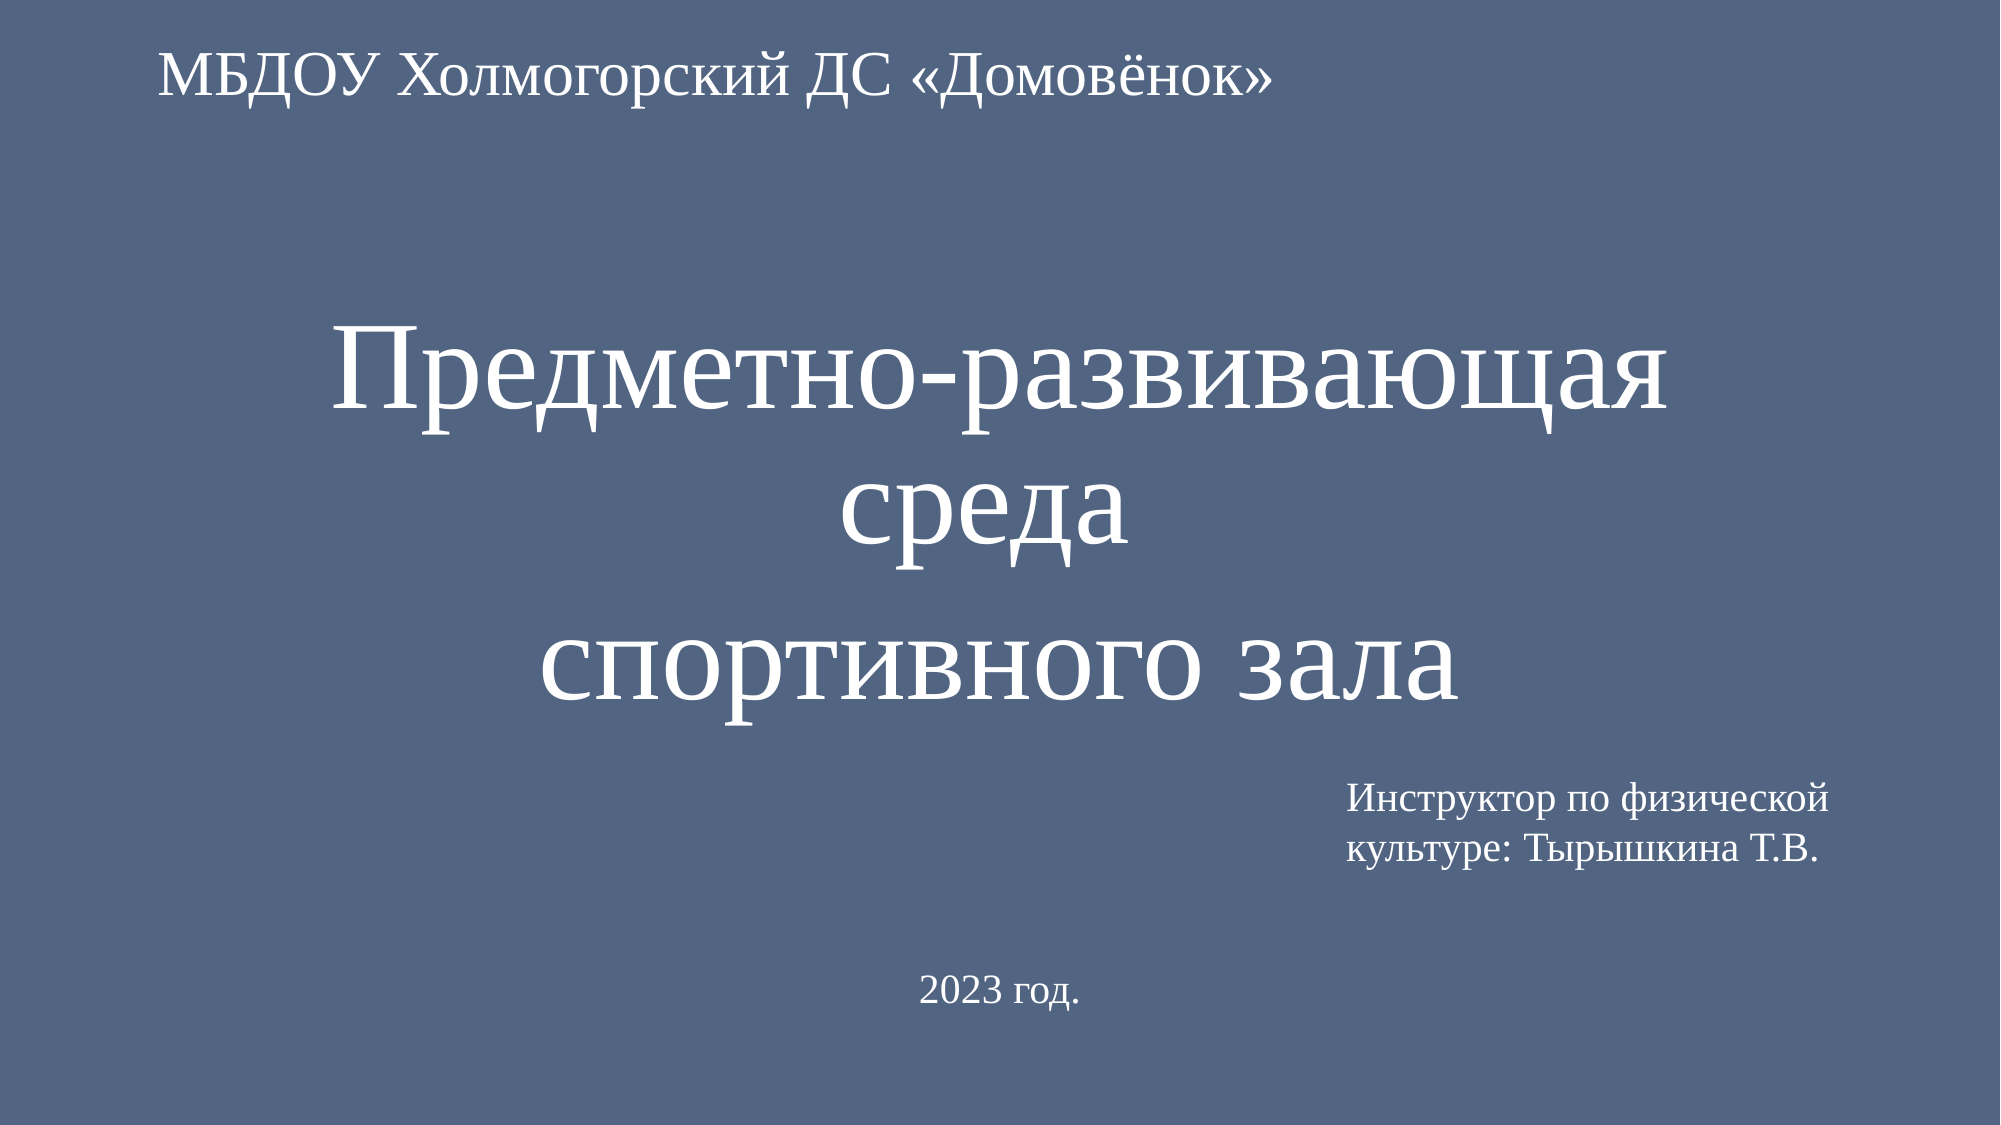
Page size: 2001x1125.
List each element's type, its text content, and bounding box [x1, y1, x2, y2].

subtitle Предметно-развивающая среда спортивного зала [249, 292, 1750, 863]
text_box Инструктор по физической культуре: Тырышкина Т.В. [1331, 762, 1918, 878]
title МБДОУ Холмогорский ДС «Домовёнок» [14, 32, 1420, 118]
text_box 2023 год. [706, 954, 1294, 1020]
